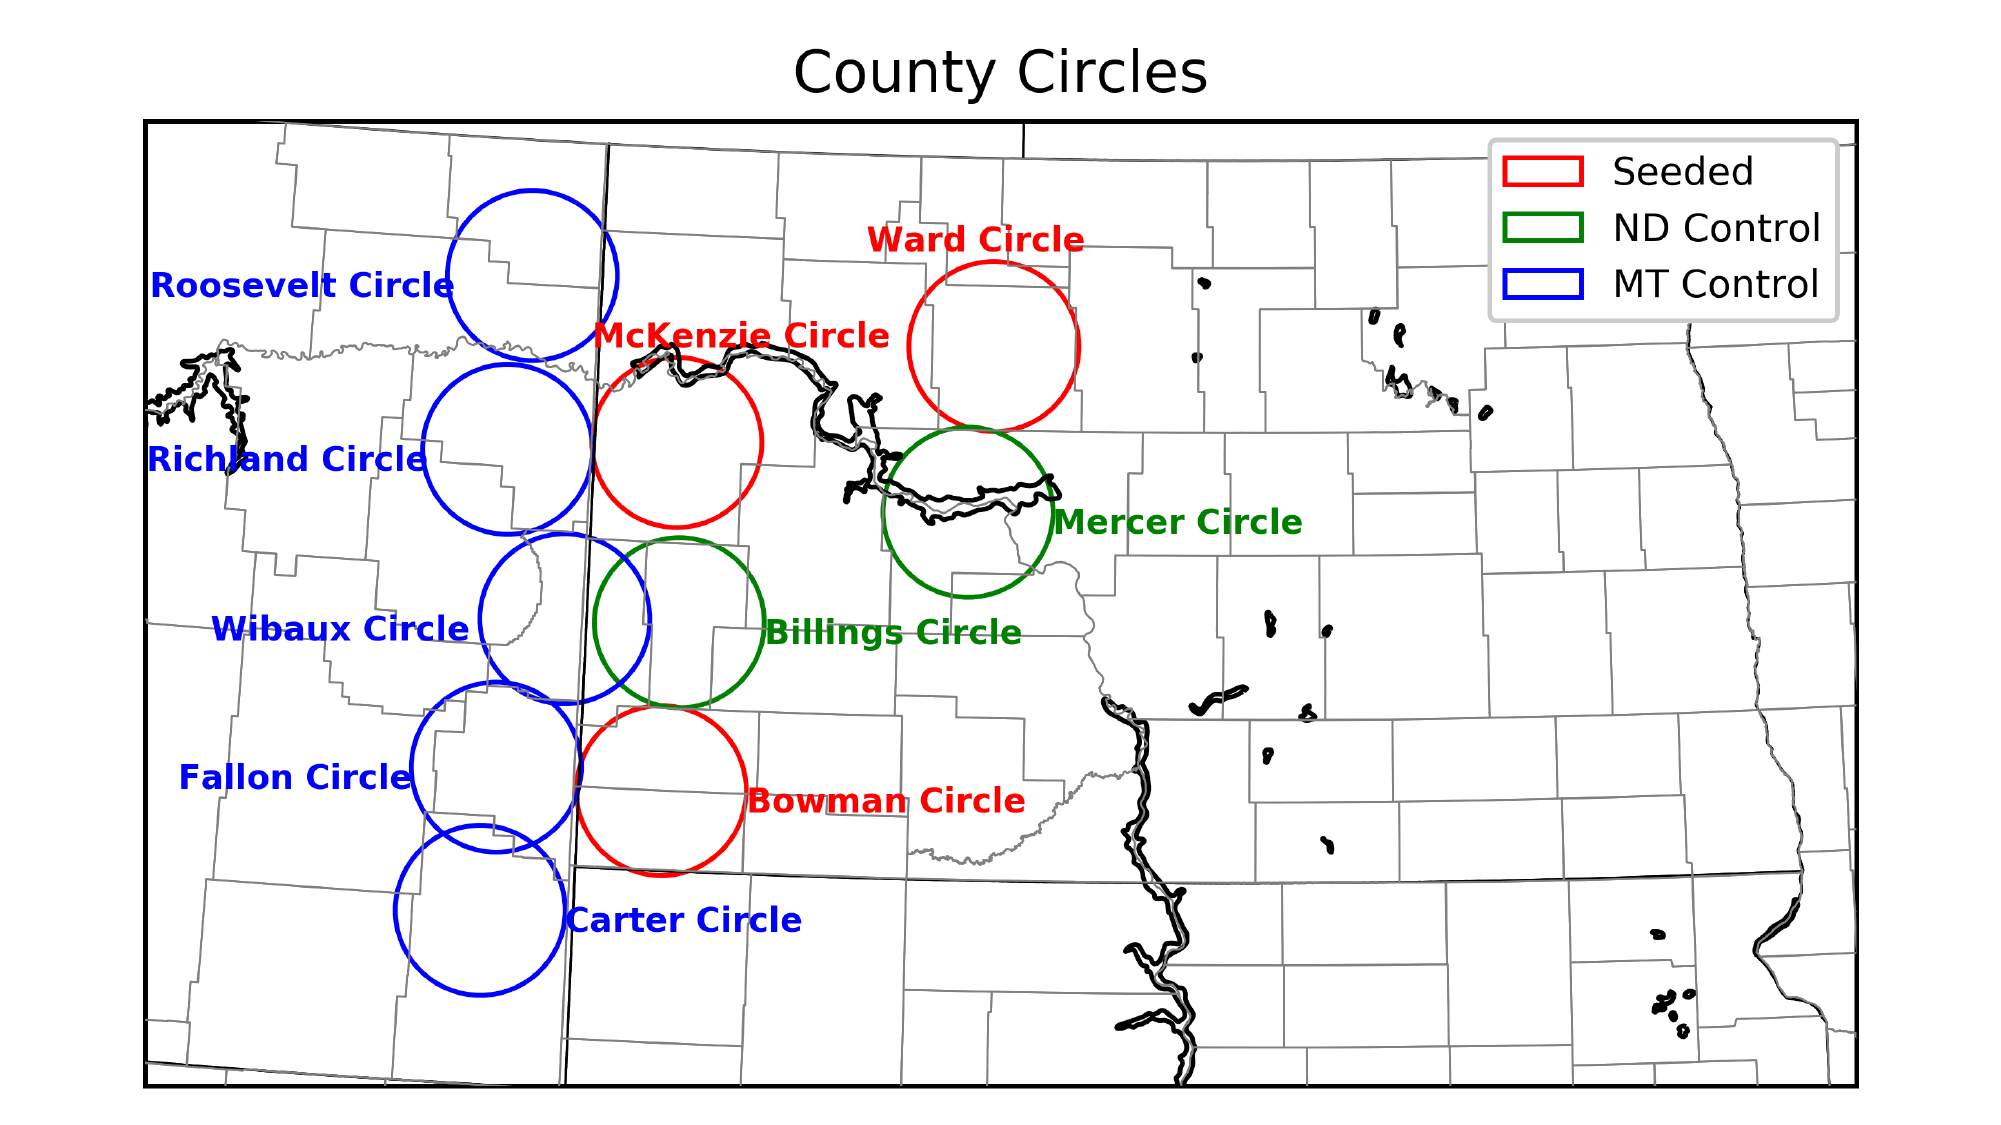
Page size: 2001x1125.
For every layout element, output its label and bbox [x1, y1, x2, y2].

list [108, 13, 1892, 1122]
